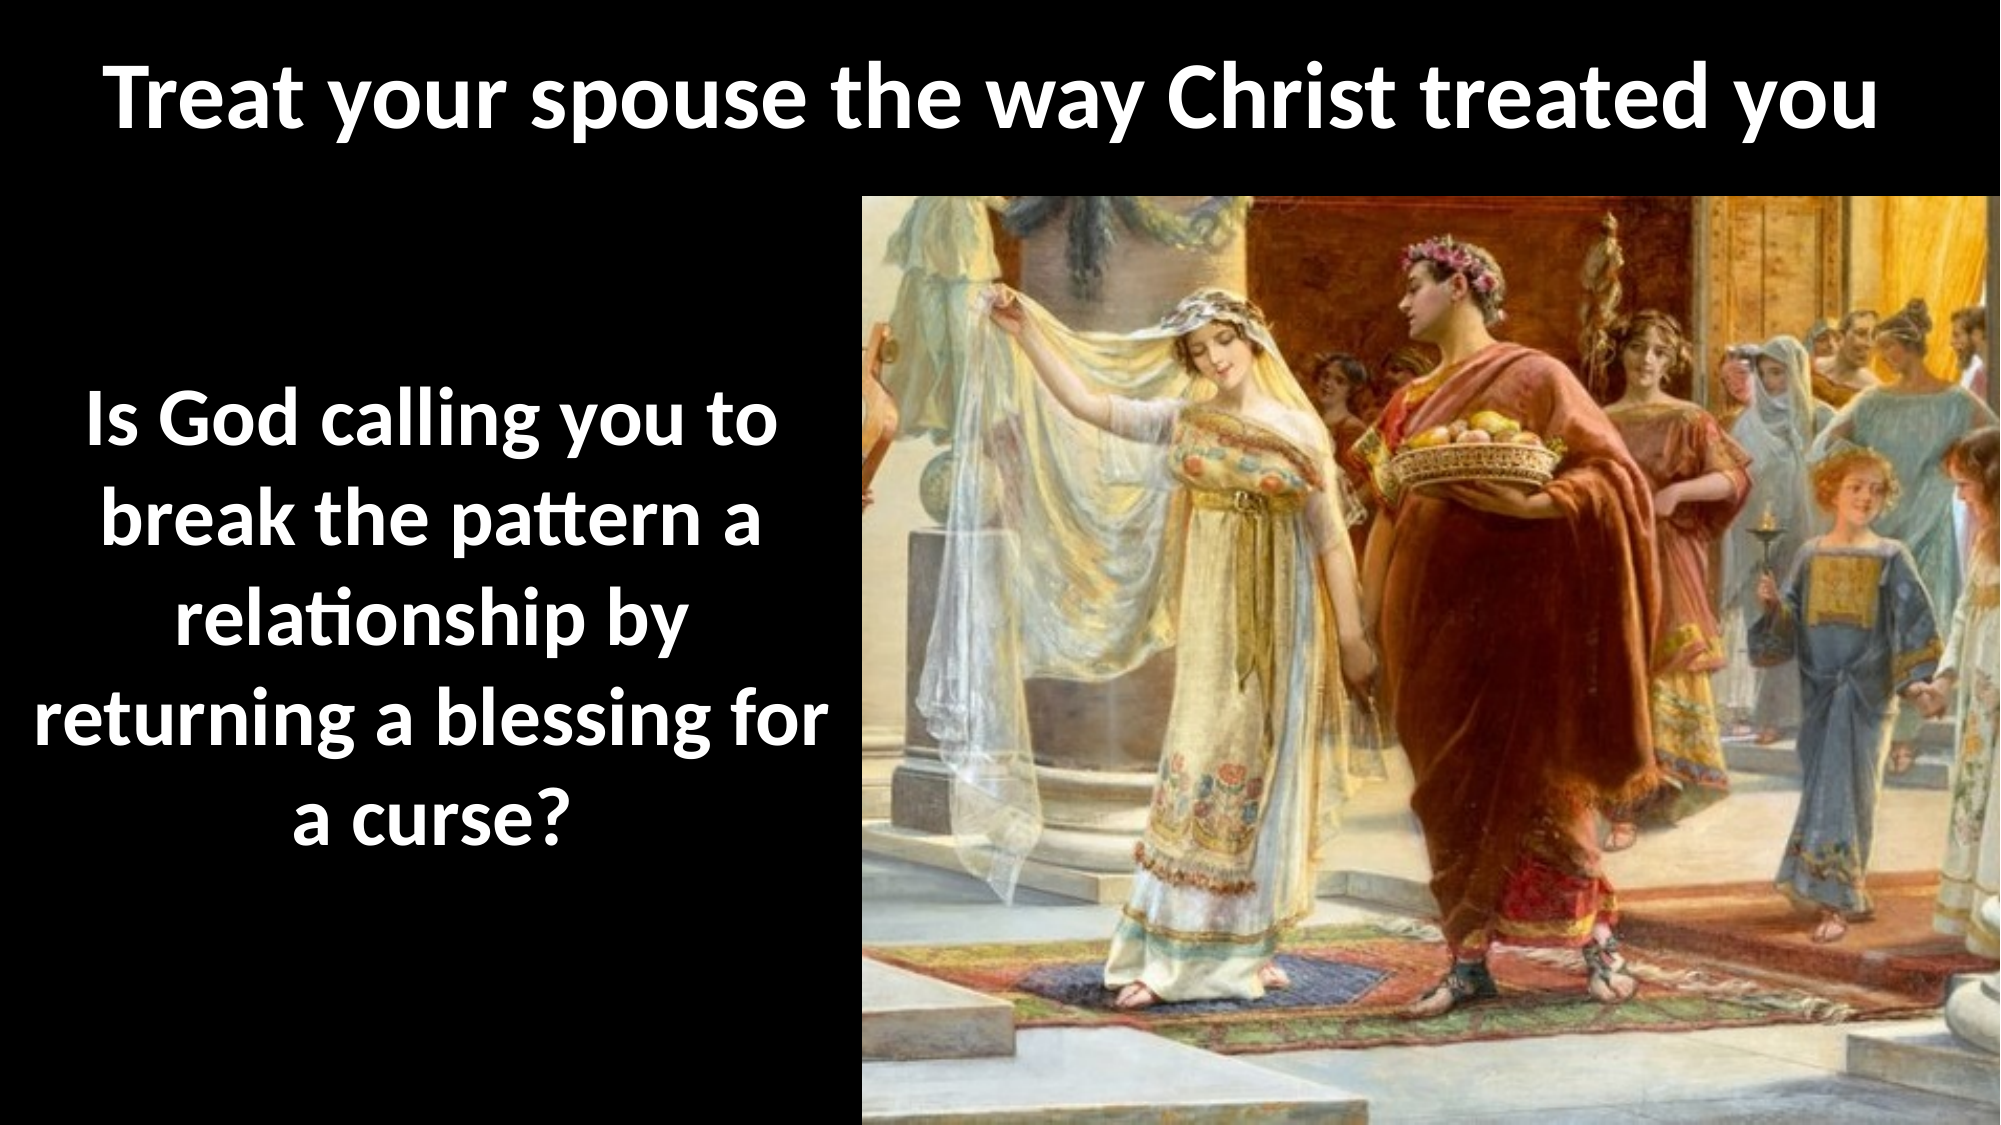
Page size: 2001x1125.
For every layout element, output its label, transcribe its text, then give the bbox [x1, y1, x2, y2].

text_box Is God calling you to break the pattern a relationship by returning a blessing for a curse? [0, 491, 857, 733]
picture [862, 195, 2000, 1125]
text_box Treat your spouse the way Christ treated you [85, 10, 1915, 171]
